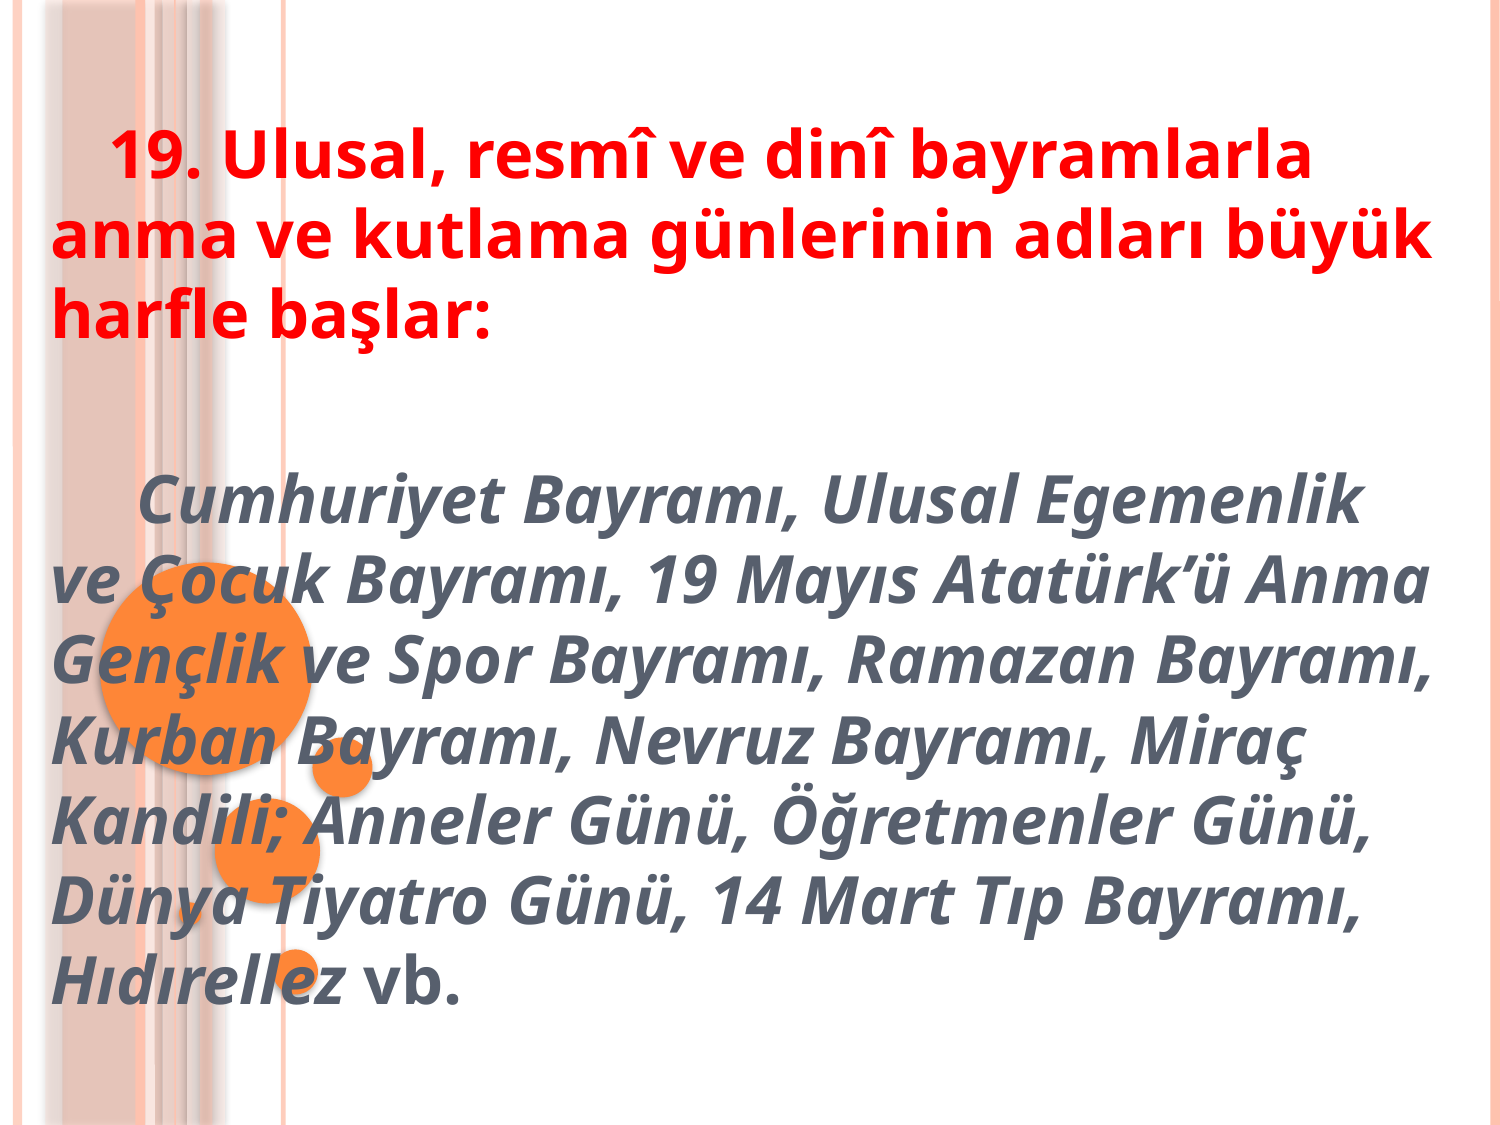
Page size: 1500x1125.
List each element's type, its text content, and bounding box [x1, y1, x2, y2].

subtitle 19. Ulusal, resmî ve dinî bayramlarla anma ve kutlama günlerinin adları büyük harfle başlar: Cumhuriyet Bayramı, Ulusal Egemenlik ve Çocuk Bayramı, 19 Mayıs Atatürk’ü Anma Gençlik ve Spor Bayramı, Ramazan Bayramı, Kurban Bayramı, Nevruz Bayramı, Miraç Kandili; Anneler Günü, Öğretmenler Günü, Dünya Tiyatro Günü, 14 Mart Tıp Bayramı, Hıdırellez vb. [35, 46, 1465, 1102]
